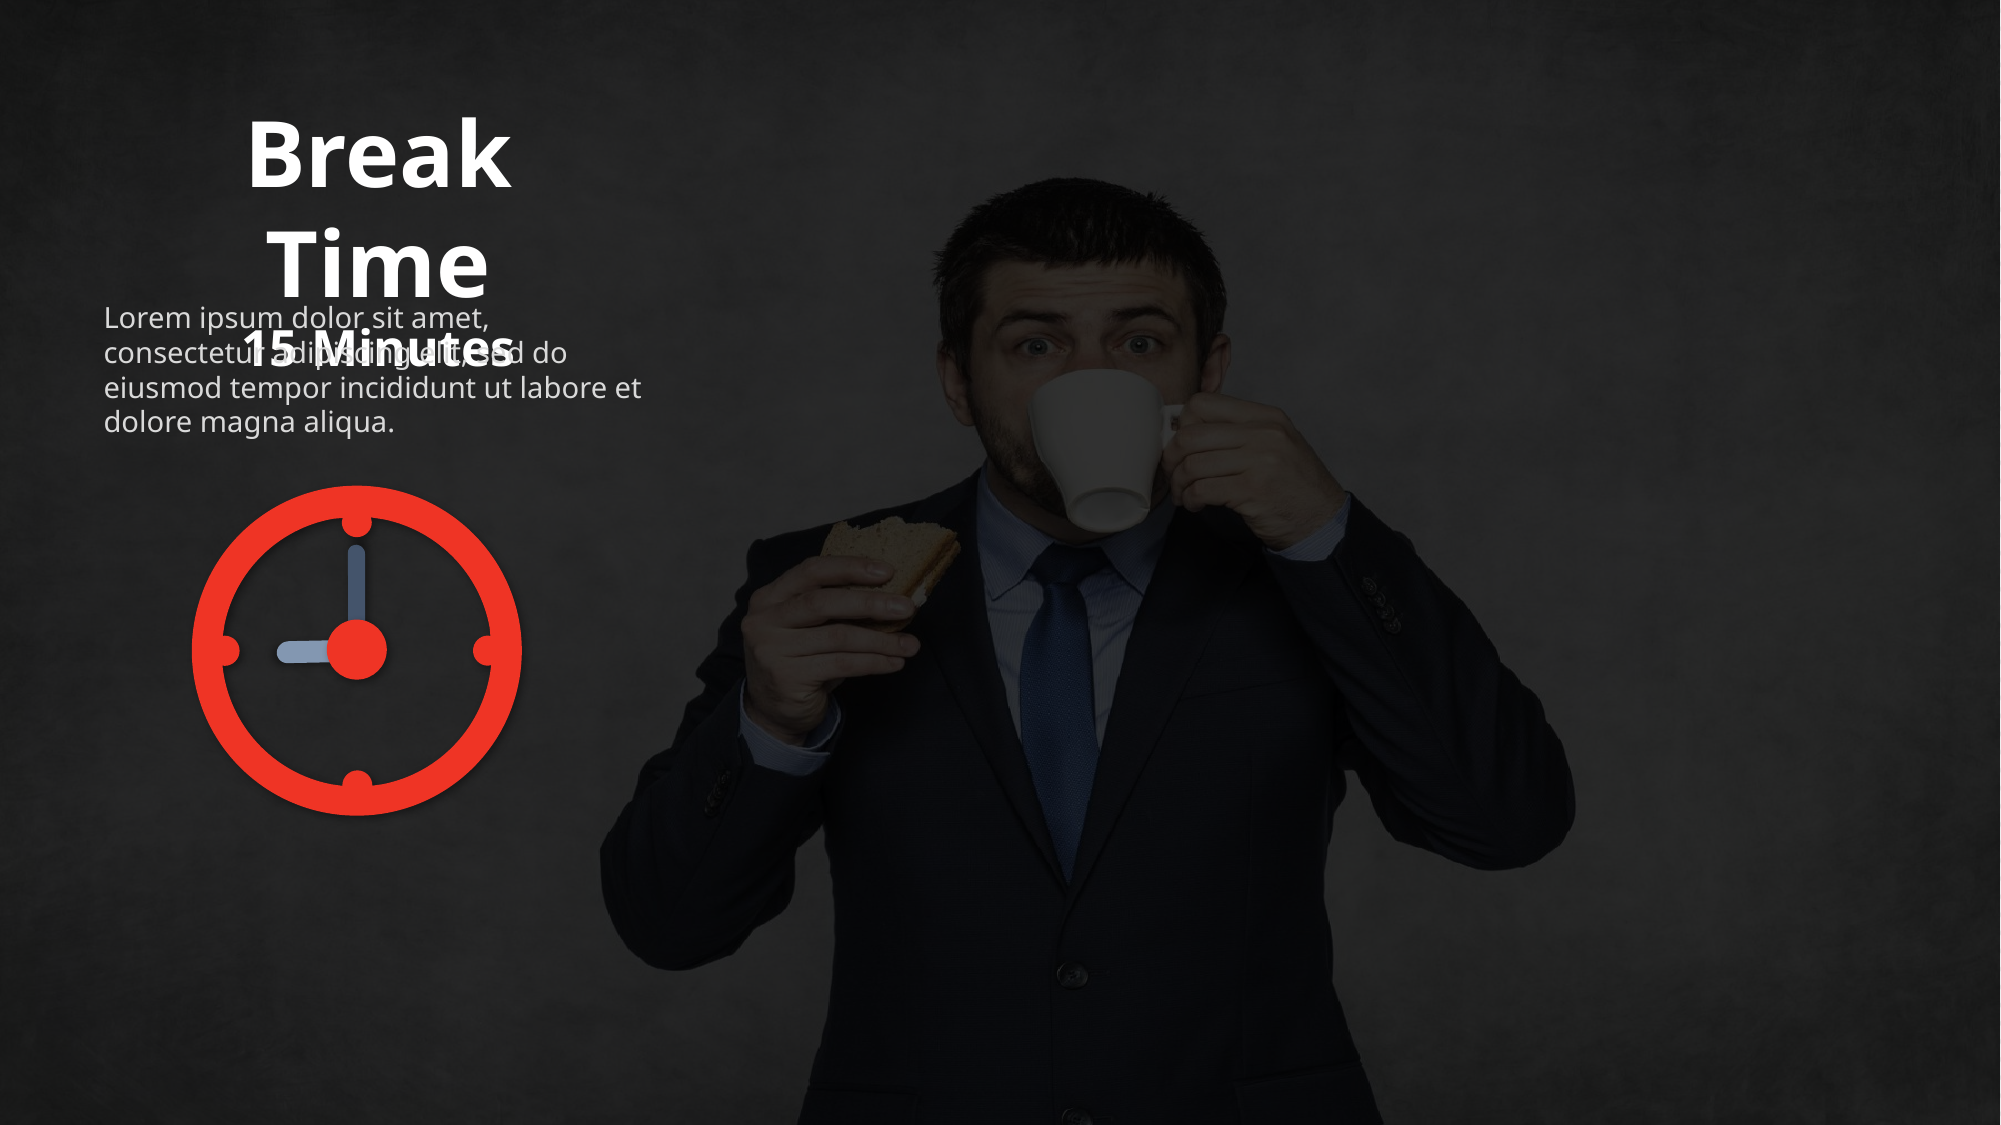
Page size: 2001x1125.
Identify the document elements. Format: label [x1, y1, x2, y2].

text_box [306, 672, 395, 753]
text_box [190, 484, 523, 817]
text_box [278, 618, 446, 672]
text_box [306, 556, 395, 618]
text_box [0, 0, 2000, 1125]
text_box [88, 88, 659, 413]
